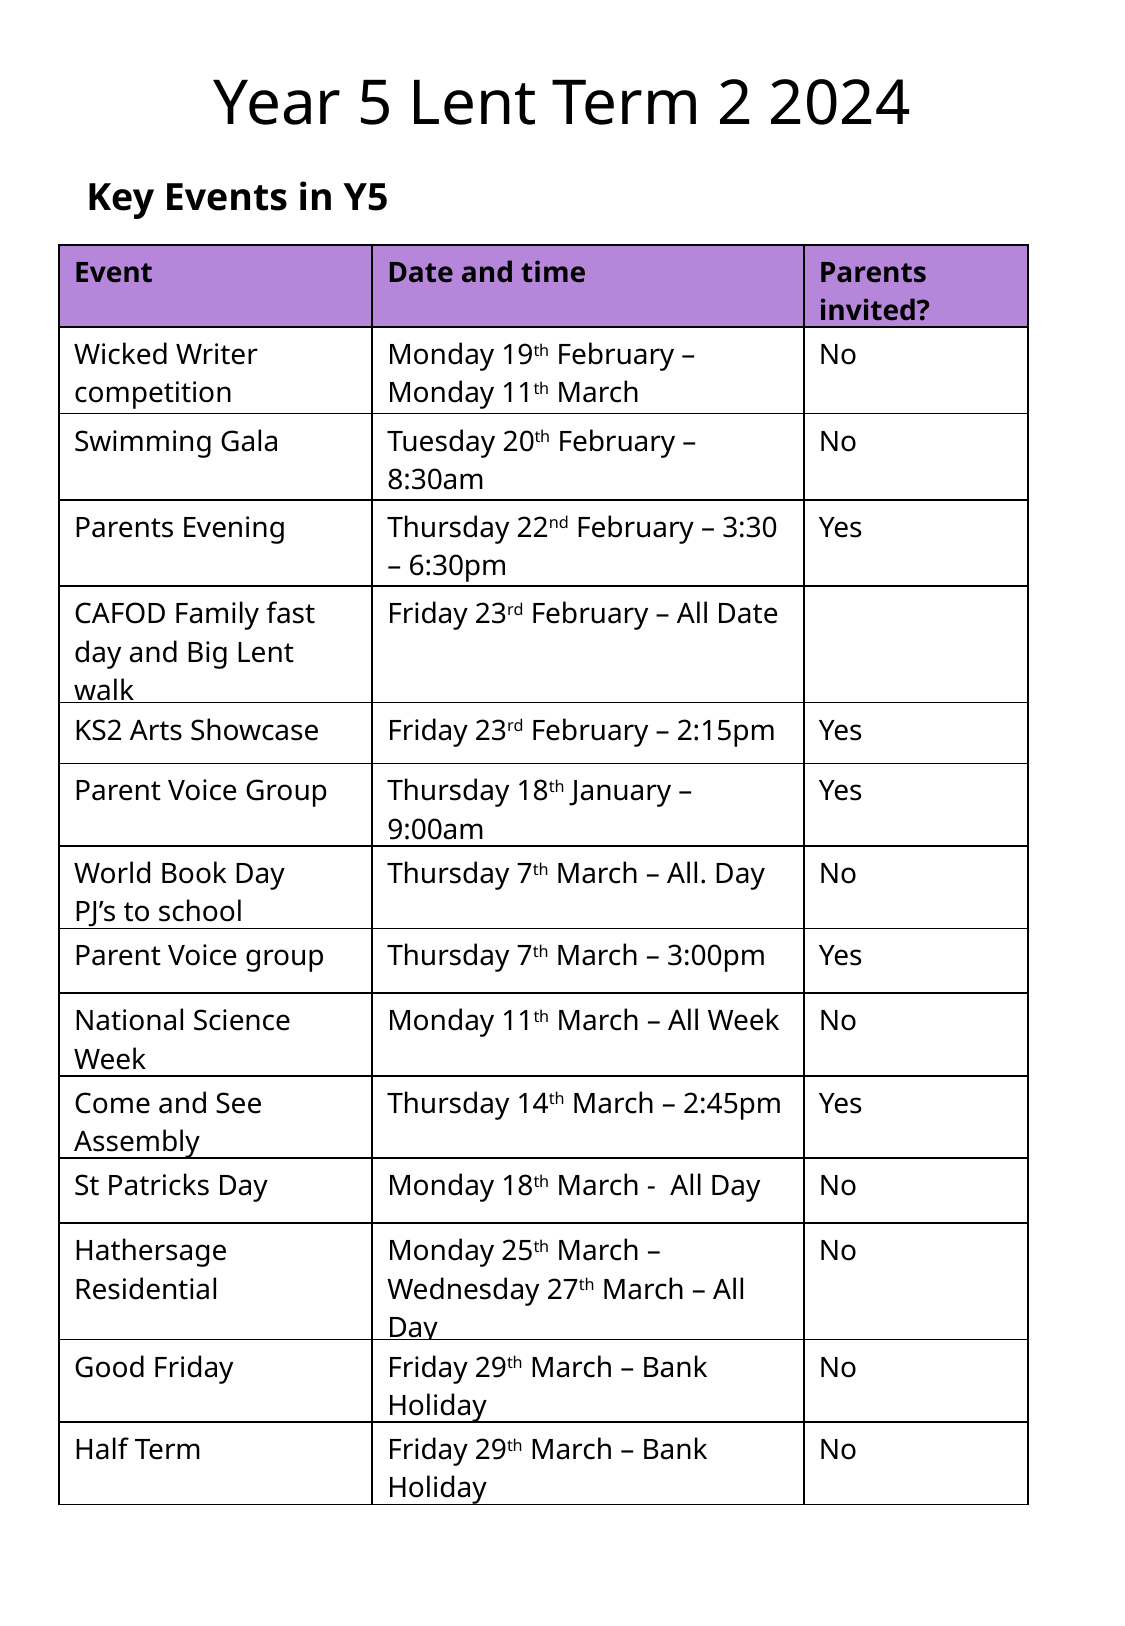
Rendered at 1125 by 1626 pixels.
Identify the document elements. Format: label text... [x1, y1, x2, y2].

table_cell Half Term [60, 1423, 371, 1504]
table_cell KS2 Arts Showcase [60, 703, 371, 763]
table_cell No [805, 1159, 1027, 1222]
table_cell Come and See Assembly [60, 1077, 371, 1157]
table_cell Thursday 22nd February – 3:30 – 6:30pm [373, 501, 803, 585]
table_cell Parent Voice group [60, 929, 371, 992]
table_cell No [805, 847, 1027, 928]
table_cell Yes [805, 929, 1027, 992]
table_cell Monday 25th March – Wednesday 27th March – All Day [373, 1224, 803, 1339]
table_cell Parent Voice Group [60, 764, 371, 845]
table_cell Yes [805, 1077, 1027, 1157]
table_header Date and time [373, 246, 803, 326]
table_cell No [805, 1423, 1027, 1504]
table_cell Swimming Gala [60, 414, 371, 499]
table_cell Yes [805, 764, 1027, 845]
table_cell Thursday 14th March – 2:45pm [373, 1077, 803, 1157]
table_cell World Book Day PJ’s to school [60, 847, 371, 928]
table_cell Tuesday 20th February – 8:30am [373, 414, 803, 499]
table_cell CAFOD Family fast day and Big Lent walk [60, 587, 371, 702]
table_cell No [805, 414, 1027, 499]
text_box Key Events in Y5 [71, 165, 1028, 226]
table_header Event [60, 246, 371, 326]
table_cell Monday 18th March - All Day [373, 1159, 803, 1222]
table_cell [805, 587, 1027, 702]
table_cell Yes [805, 501, 1027, 585]
table_cell Thursday 7th March – 3:00pm [373, 929, 803, 992]
table_cell Wicked Writer competition [60, 328, 371, 413]
table_cell Monday 11th March – All Week [373, 994, 803, 1075]
table_header Parents invited? [805, 246, 1027, 326]
table_cell Thursday 7th March – All. Day [373, 847, 803, 928]
table_cell No [805, 328, 1027, 413]
table_cell Friday 23rd February – All Date [373, 587, 803, 702]
table_cell Monday 19th February – Monday 11th March [373, 328, 803, 413]
table_cell Parents Evening [60, 501, 371, 585]
table_cell Friday 29th March – Bank Holiday [373, 1340, 803, 1421]
table_cell Friday 23rd February – 2:15pm [373, 703, 803, 763]
table_cell National Science Week [60, 994, 371, 1075]
table_cell No [805, 1340, 1027, 1421]
table_cell St Patricks Day [60, 1159, 371, 1222]
text_box Year 5 Lent Term 2 2024 [84, 55, 1041, 148]
table_cell Yes [805, 703, 1027, 763]
table_cell No [805, 1224, 1027, 1339]
table_cell Hathersage Residential [60, 1224, 371, 1339]
table_cell No [805, 994, 1027, 1075]
table_cell Friday 29th March – Bank Holiday [373, 1423, 803, 1504]
table_cell Good Friday [60, 1340, 371, 1421]
table_cell Thursday 18th January – 9:00am [373, 764, 803, 845]
